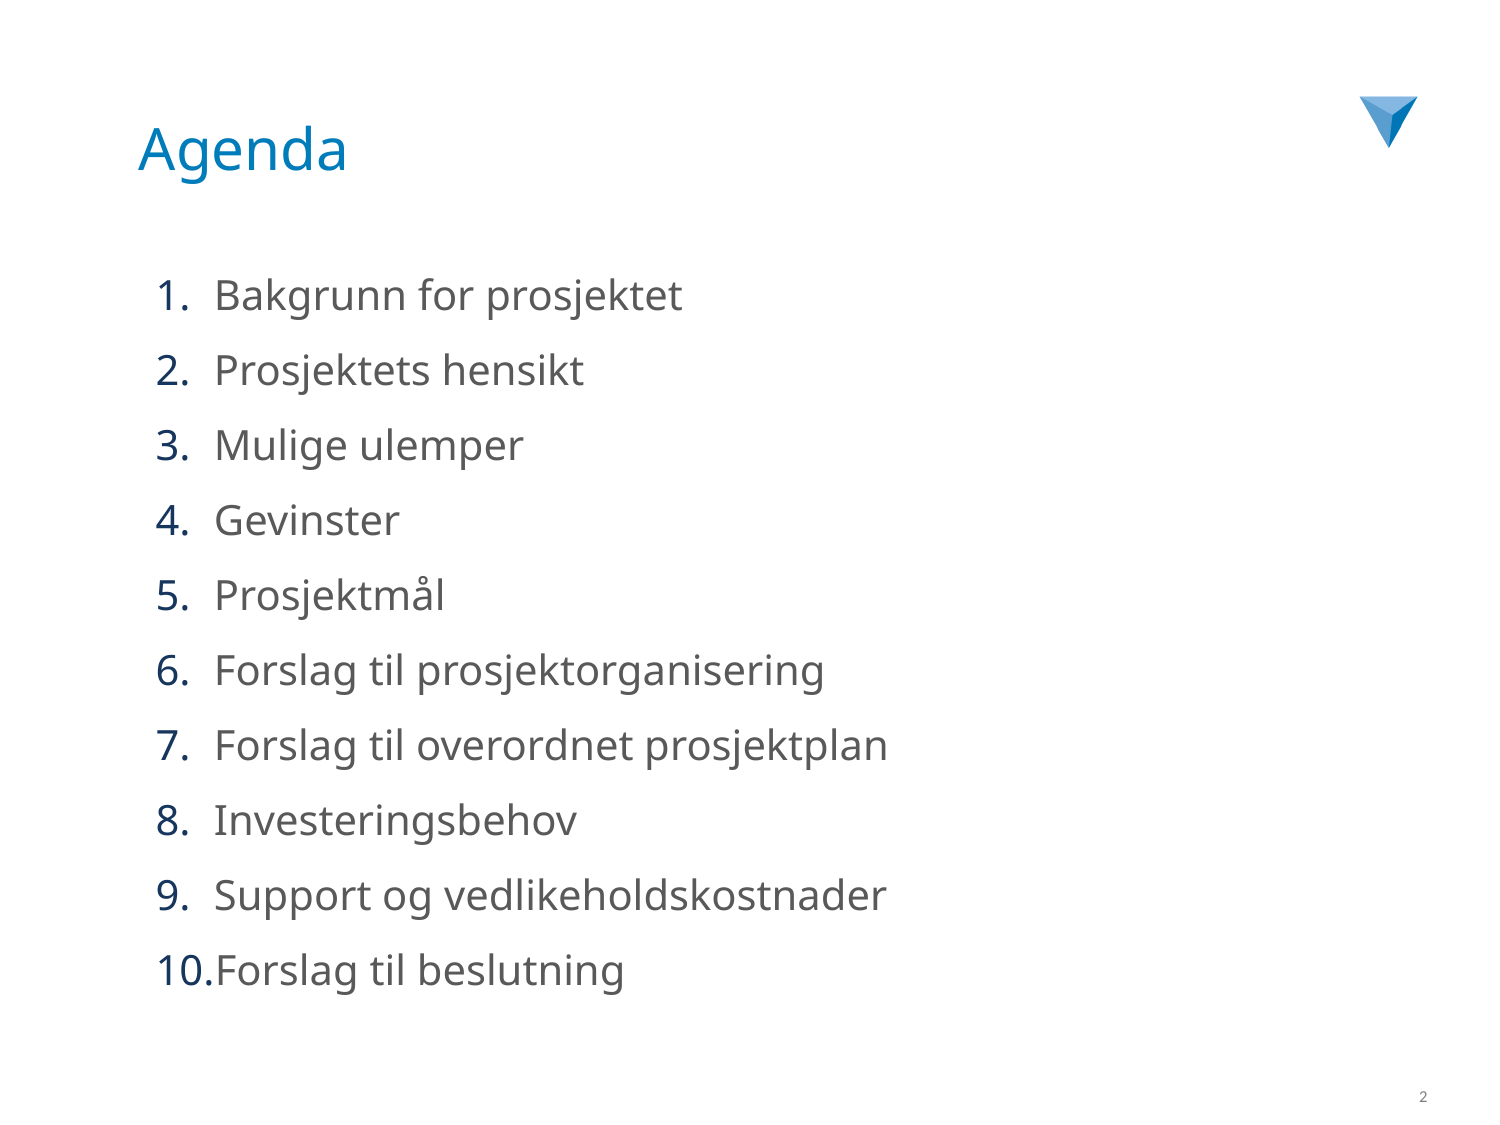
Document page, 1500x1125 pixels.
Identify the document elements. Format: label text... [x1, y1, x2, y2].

picture [1354, 89, 1425, 153]
title Agenda [123, 53, 1294, 236]
list Bakgrunn for prosjektet Prosjektets hensikt Mulige ulemper Gevinster Prosjektmål Forslag til prosjektorganisering Forslag til overordnet prosjektplan Investeringsbehov Support og vedlikeholdskostnader Forslag til beslutning [123, 236, 1412, 979]
slide_number 2 [1358, 1080, 1443, 1111]
